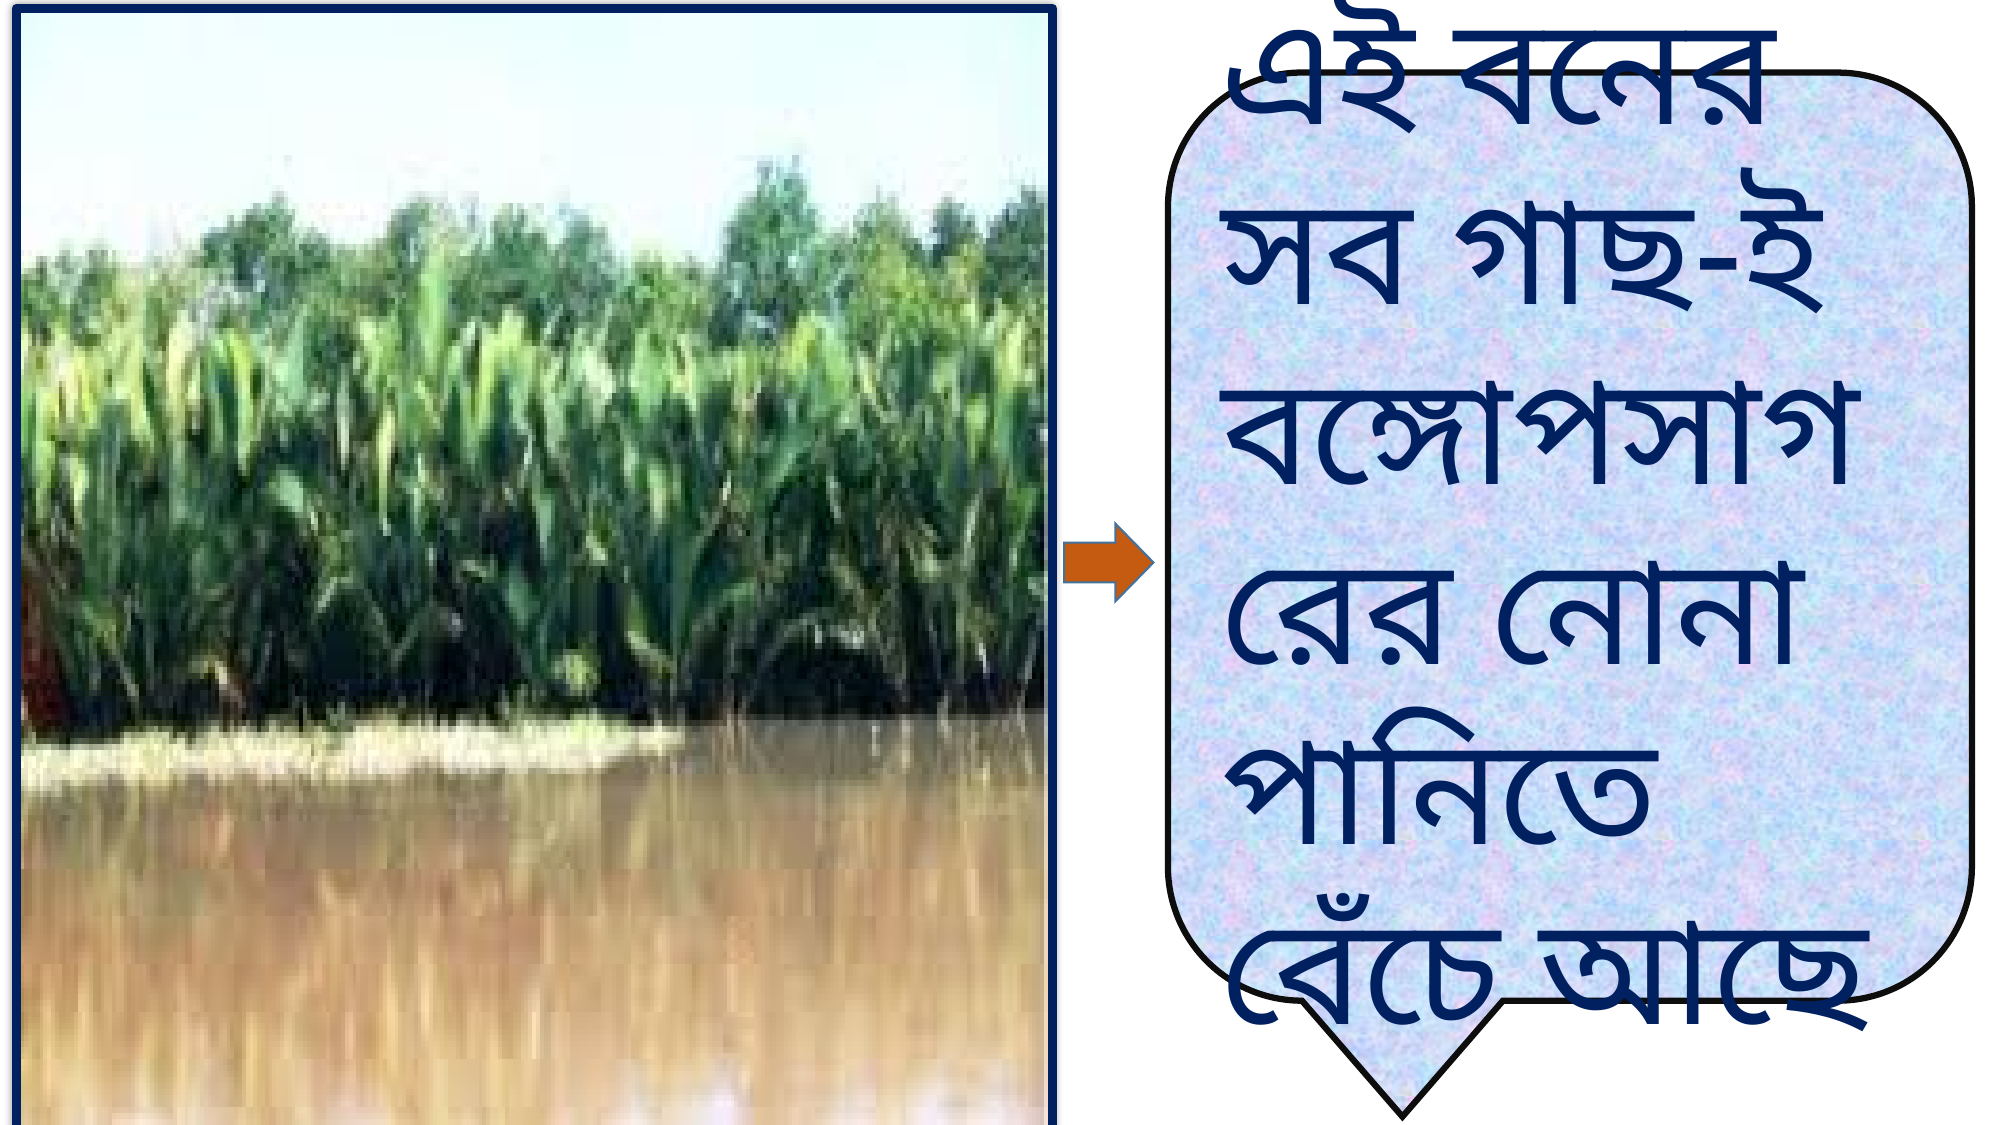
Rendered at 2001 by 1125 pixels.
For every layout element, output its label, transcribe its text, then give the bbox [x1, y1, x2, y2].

picture [21, 13, 1048, 1125]
text_box [1063, 520, 1155, 604]
text_box এই বনের সব গাছ-ই বঙ্গোপসাগরের নোনা পানিতে বেঁচে আছে । [1166, 71, 1973, 1119]
